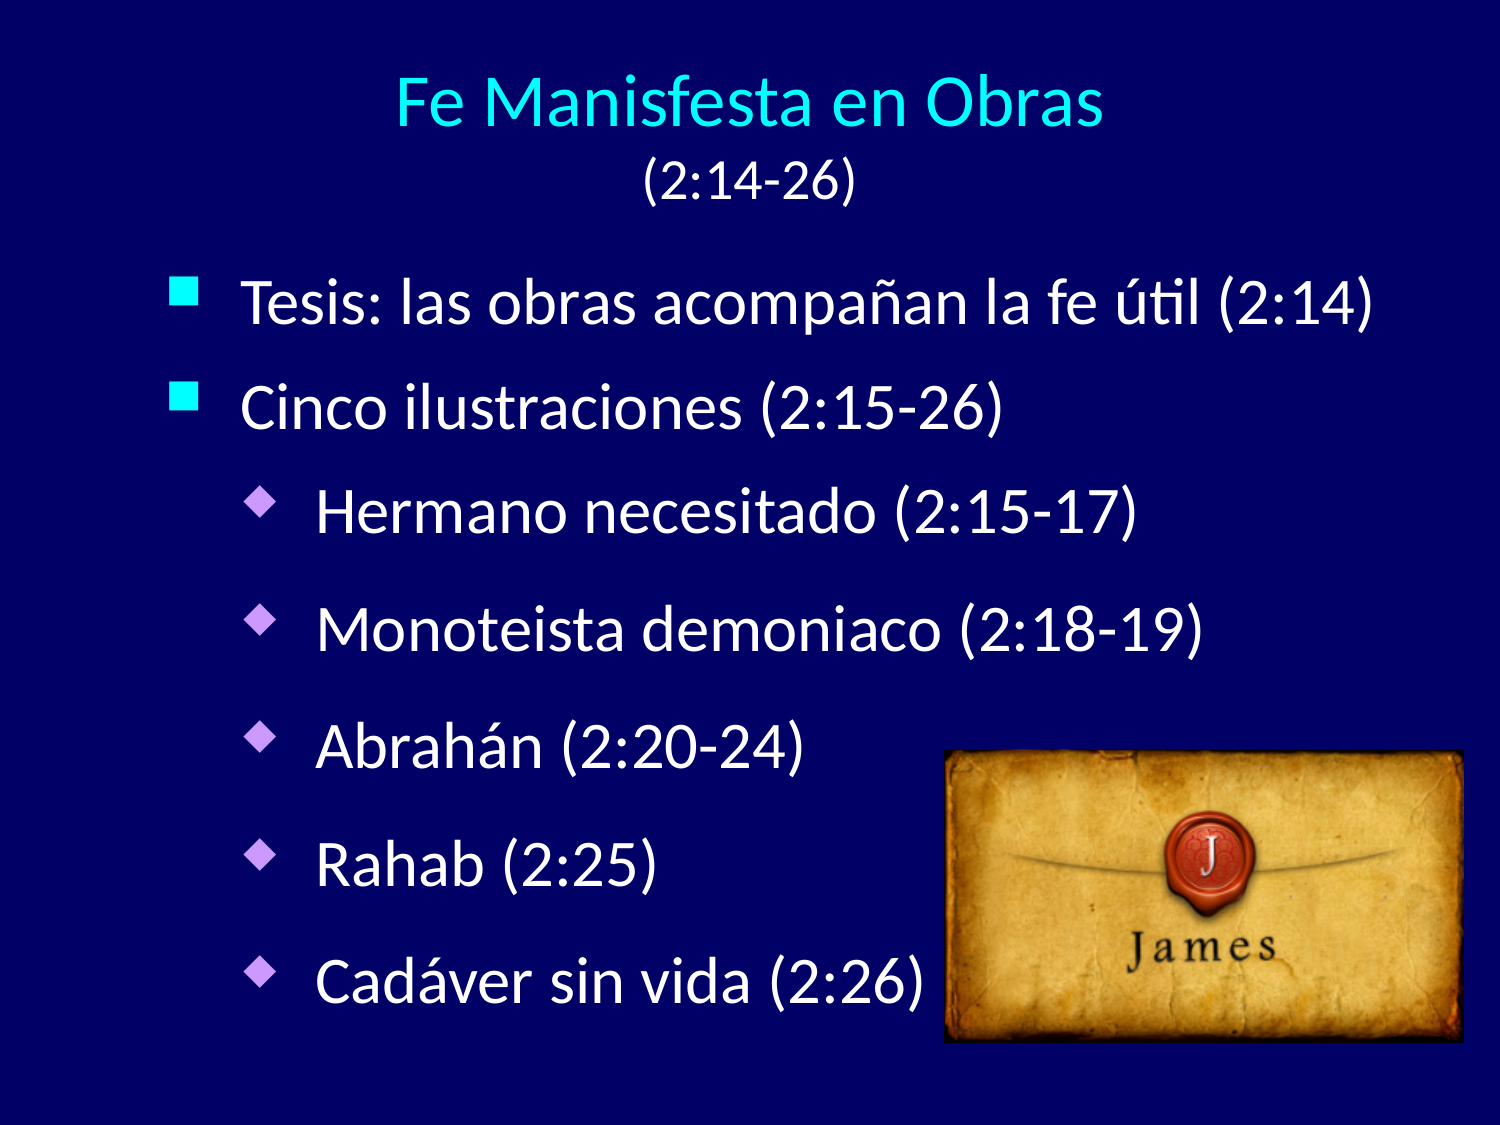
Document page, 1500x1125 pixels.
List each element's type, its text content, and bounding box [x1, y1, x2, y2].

title Fe Manisfesta en Obras (2:14-26) [112, 37, 1388, 225]
list Tesis: las obras acompañan la fe útil (2:14) Cinco ilustraciones (2:15-26) Hermano necesitado (2:15-17) Monoteista demoniaco (2:18-19) Abrahán (2:20-24) Rahab (2:25) Cadáver sin vida (2:26) [149, 249, 1451, 982]
picture [944, 749, 1465, 1043]
